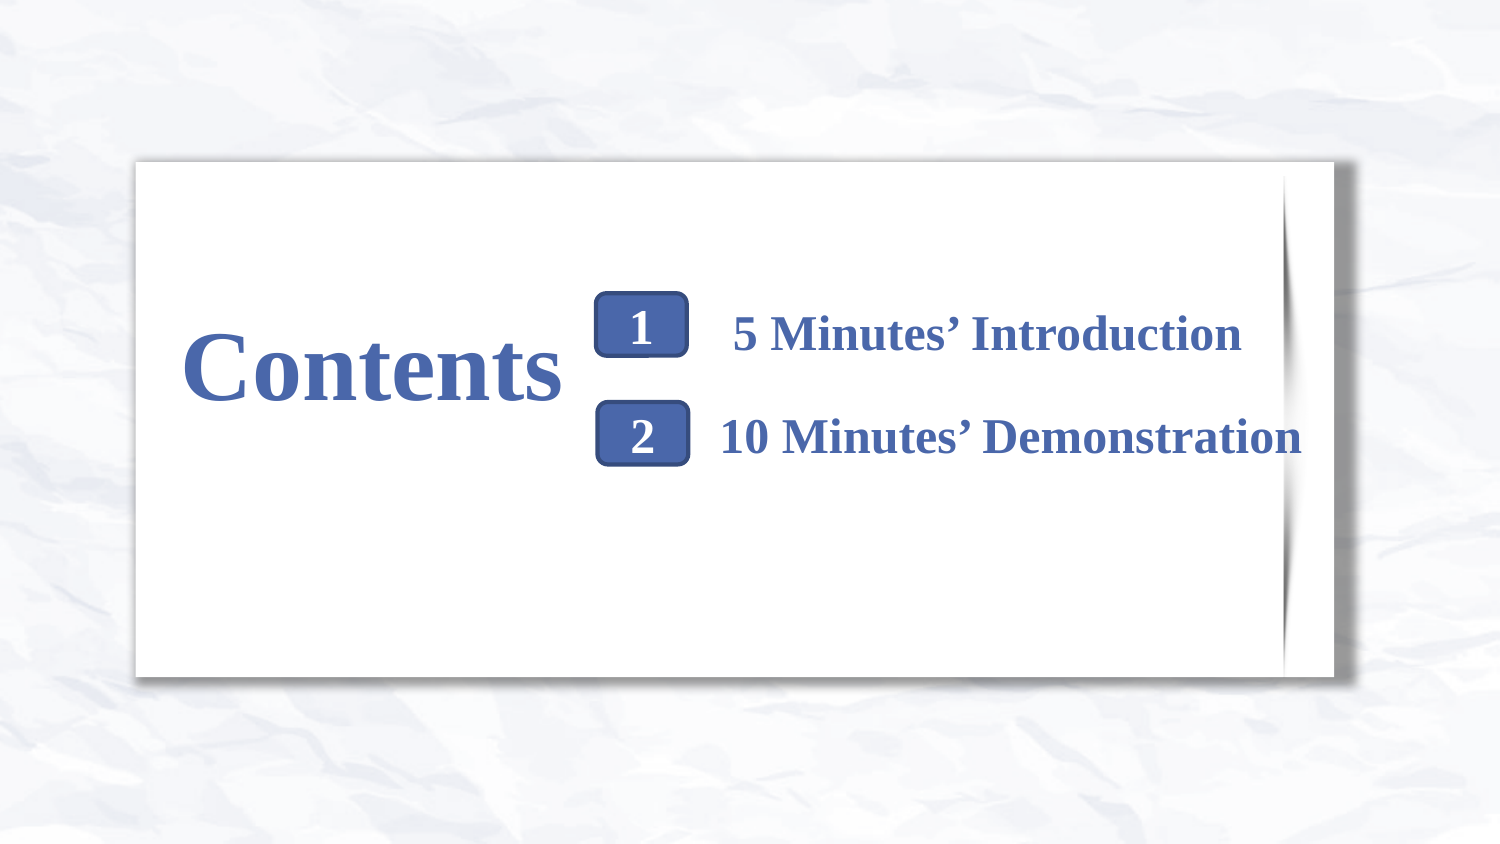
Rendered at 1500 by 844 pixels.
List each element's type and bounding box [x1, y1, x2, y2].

text_box [135, 161, 1335, 678]
